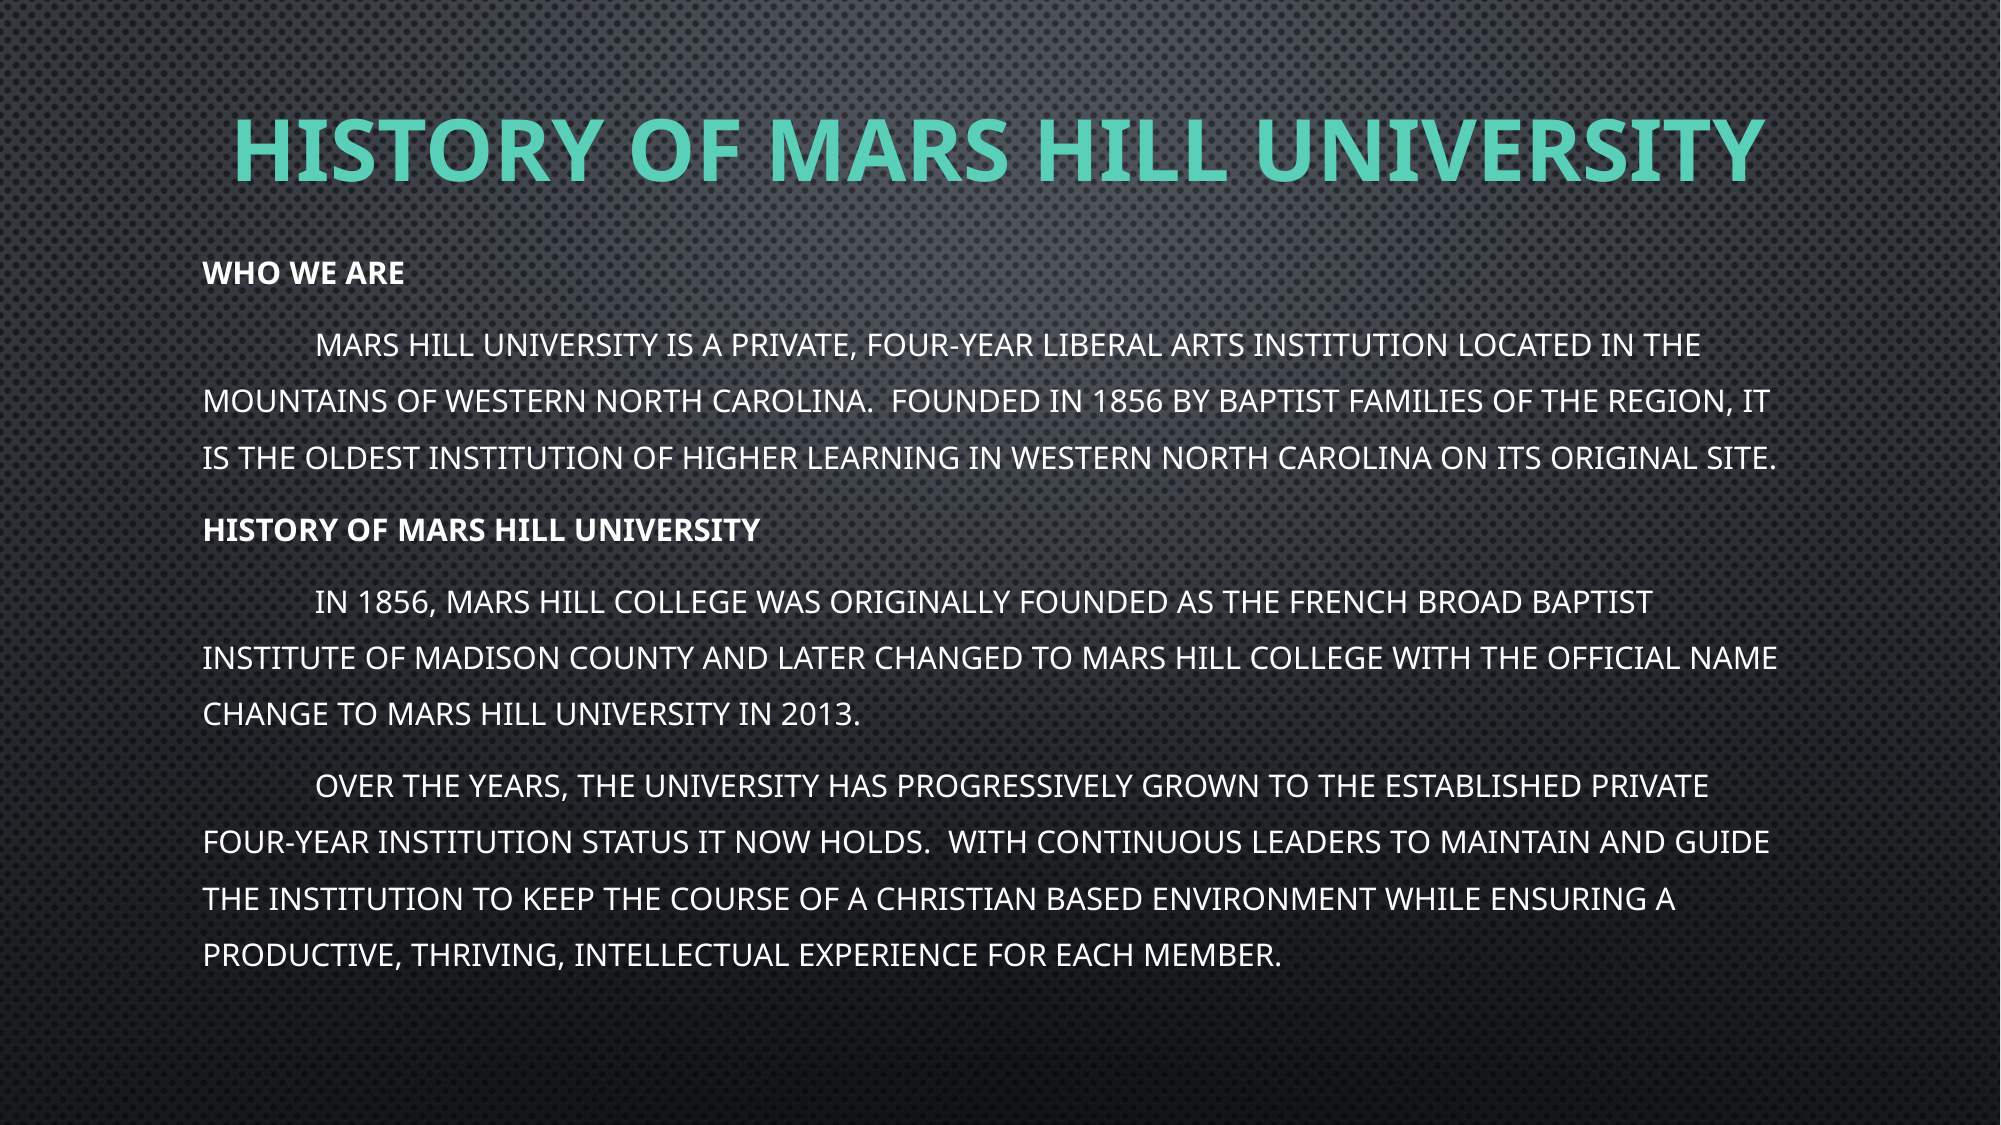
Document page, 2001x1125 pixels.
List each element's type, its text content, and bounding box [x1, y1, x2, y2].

list Who We Are Mars Hill University is a private, four-year liberal arts institution located in the mountains of Western North Carolina. Founded in 1856 by Baptist families of the region, it is the oldest institution of higher learning in Western North Carolina on its original site. History of Mars Hill University In 1856, Mars Hill College was originally founded as the French Broad Baptist Institute of Madison County and later changed to Mars Hill College with the official name change to Mars Hill University in 2013. Over the years, the University has progressively grown to the established private four-year institution status it now holds. With continuous leaders to maintain and guide the institution to keep the course of a Christian based environment while ensuring a productive, thriving, intellectual experience for each member. [187, 221, 1813, 1039]
title History of Mars Hill University [187, 42, 1813, 221]
